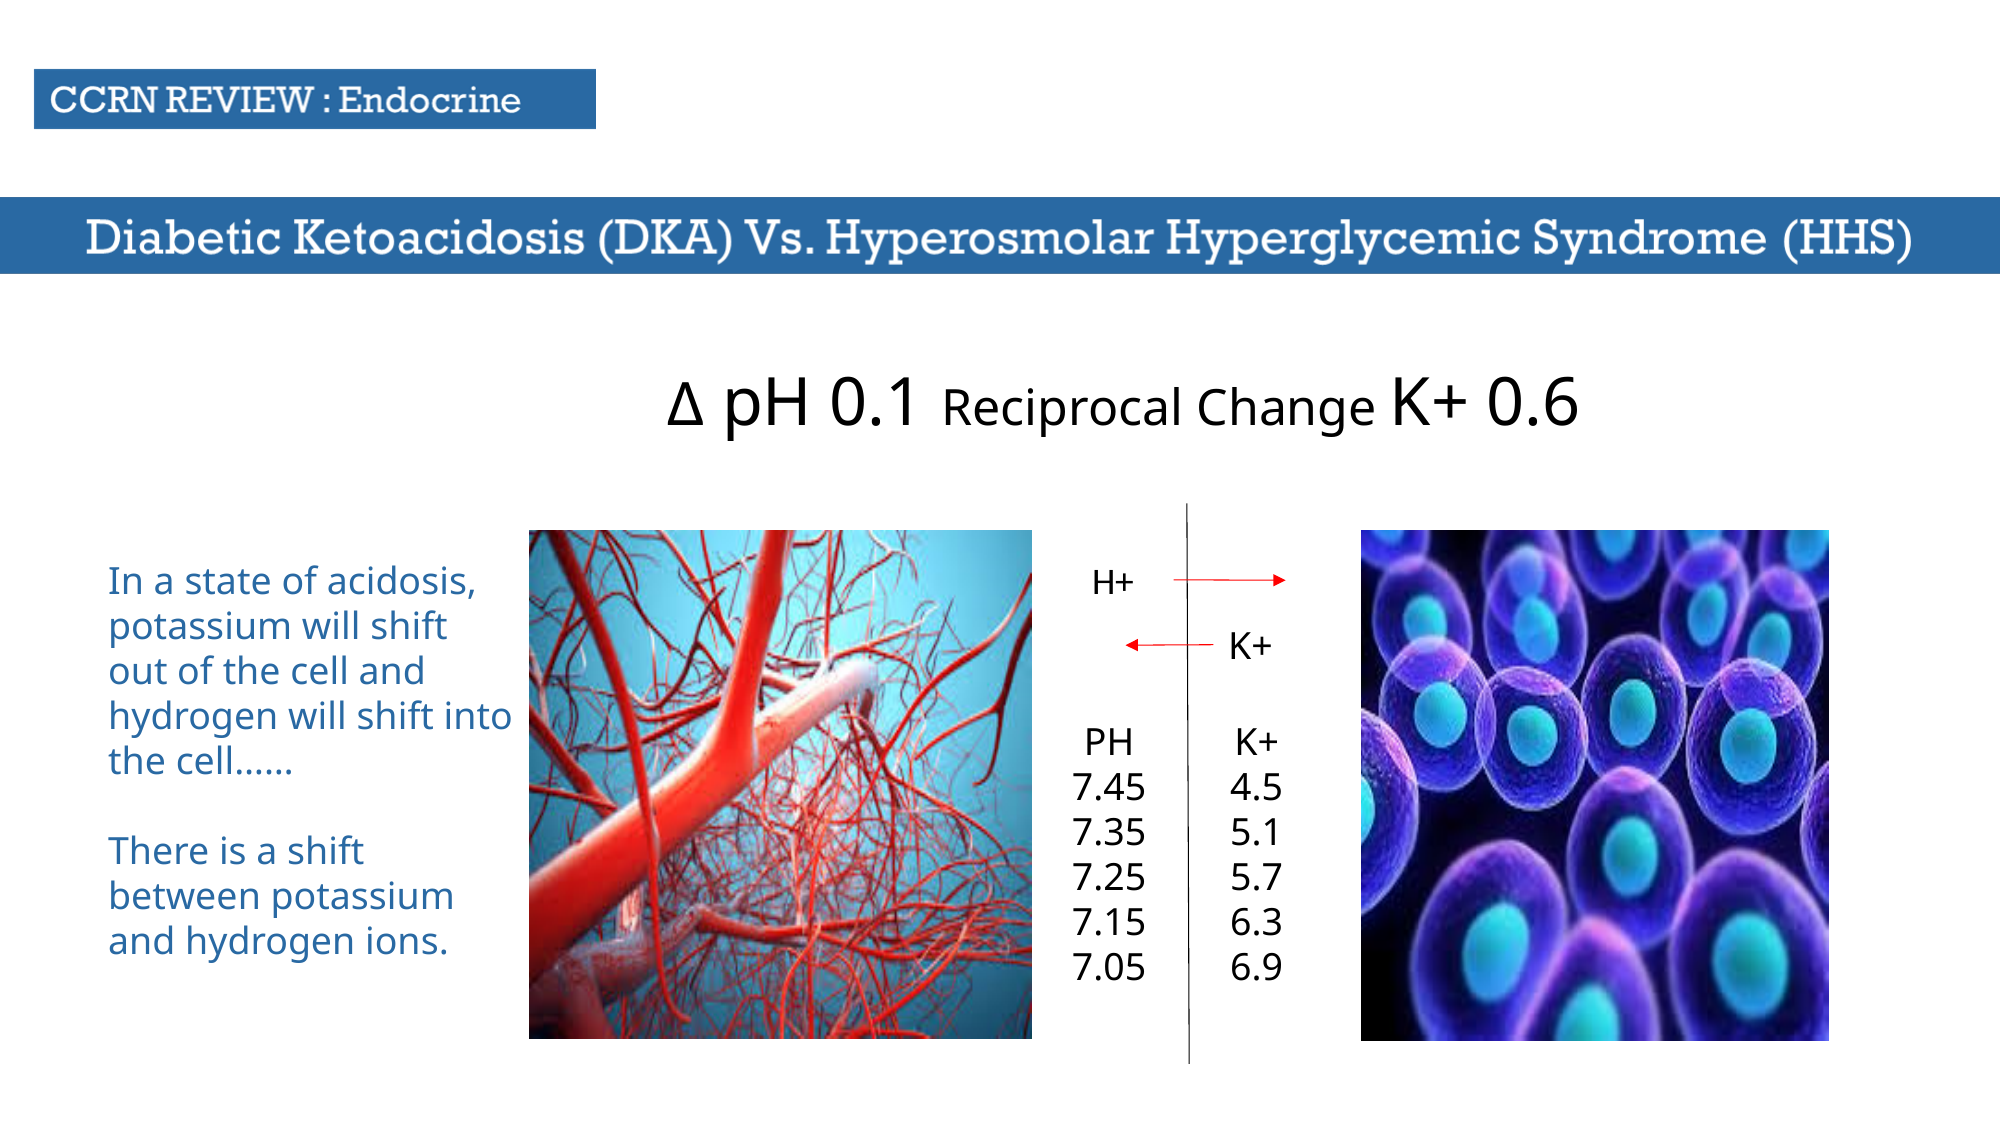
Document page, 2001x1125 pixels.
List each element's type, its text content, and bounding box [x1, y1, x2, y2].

picture [529, 530, 1032, 1039]
picture [26, 63, 596, 146]
picture [1361, 530, 1829, 1041]
text_box Δ pH 0.1 Reciprocal Change K+ 0.6 [652, 351, 1775, 446]
text_box K+ 4.5 5.1 5.7 6.3 6.9 [1202, 710, 1311, 995]
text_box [1186, 581, 1190, 645]
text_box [1186, 503, 1190, 580]
text_box H+ [1077, 549, 1174, 610]
picture [0, 188, 2000, 295]
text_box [1186, 646, 1190, 1064]
text_box PH 7.45 7.35 7.25 7.15 7.05 [1044, 710, 1174, 995]
text_box K+ [1213, 614, 1311, 675]
text_box In a state of acidosis, potassium will shift out of the cell and hydrogen will shift into the cell…… There is a shift between potassium and hydrogen ions. [93, 549, 529, 970]
